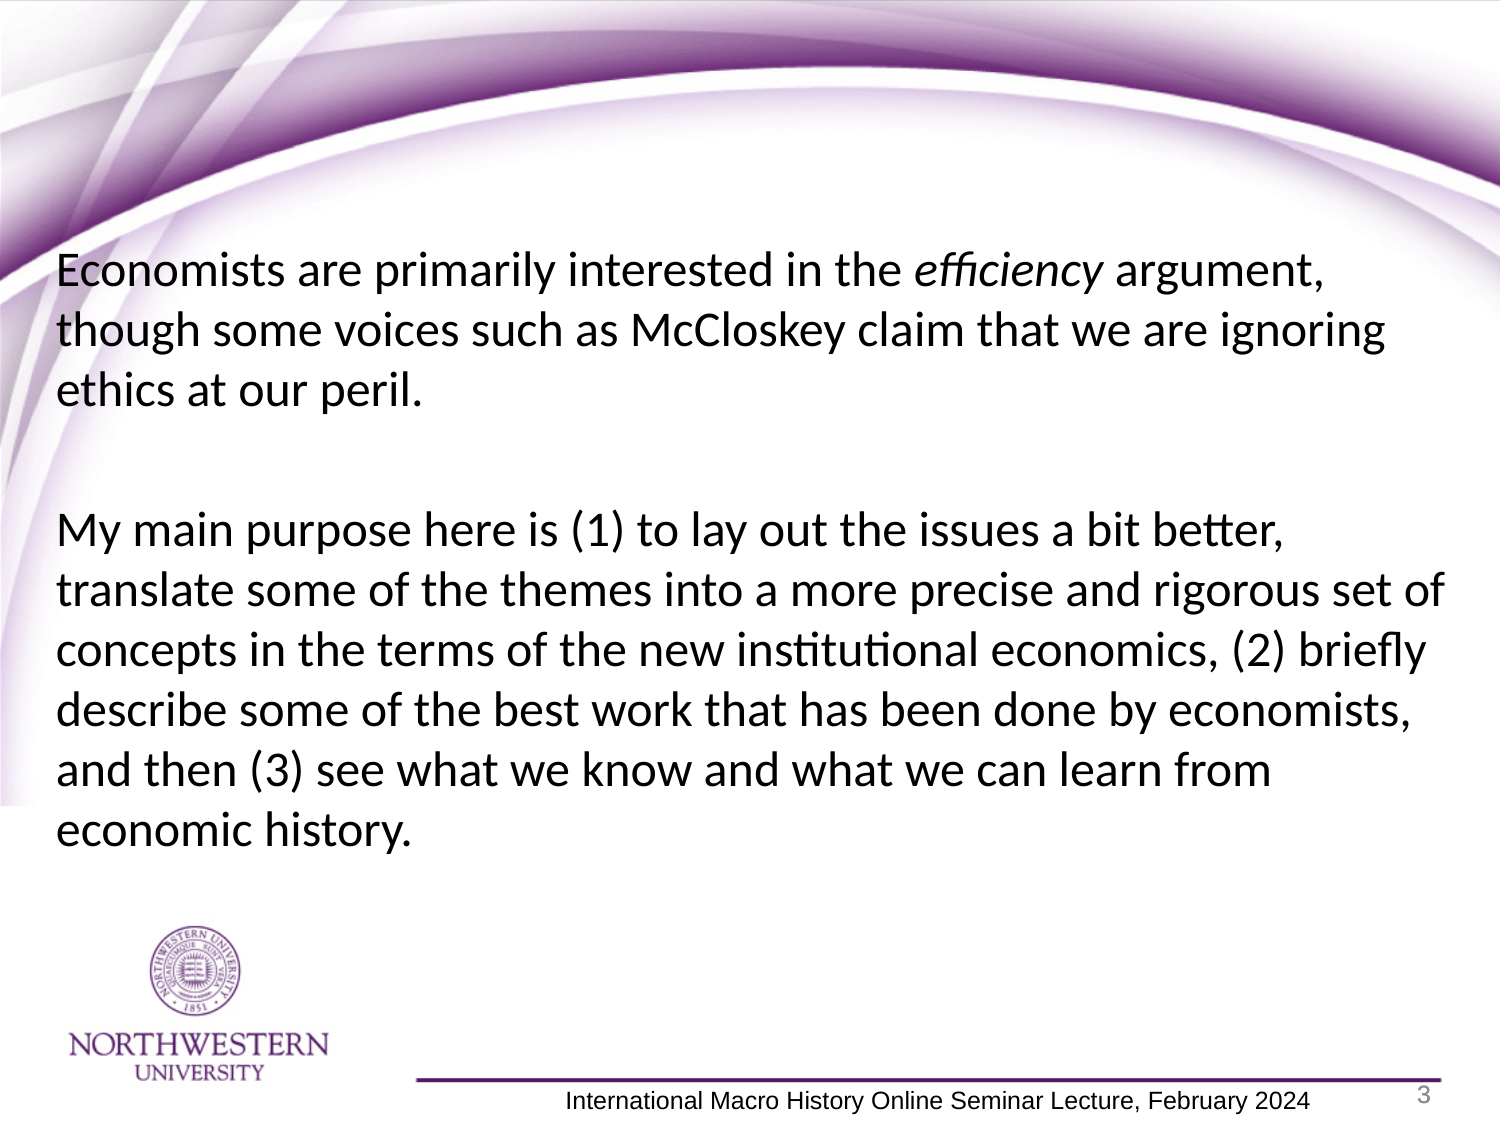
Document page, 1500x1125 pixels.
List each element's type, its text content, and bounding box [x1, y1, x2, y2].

picture [0, 0, 1500, 1125]
list Economists are primarily interested in the efficiency argument, though some voices such as McCloskey claim that we are ignoring ethics at our peril. My main purpose here is (1) to lay out the issues a bit better, translate some of the themes into a more precise and rigorous set of concepts in the terms of the new institutional economics, (2) briefly describe some of the best work that has been done by economists, and then (3) see what we know and what we can learn from economic history. [40, 228, 1466, 975]
text_box International Macro History Online Seminar Lecture, February 2024 [543, 1076, 1328, 1122]
text_box 3 [1095, 1063, 1446, 1124]
